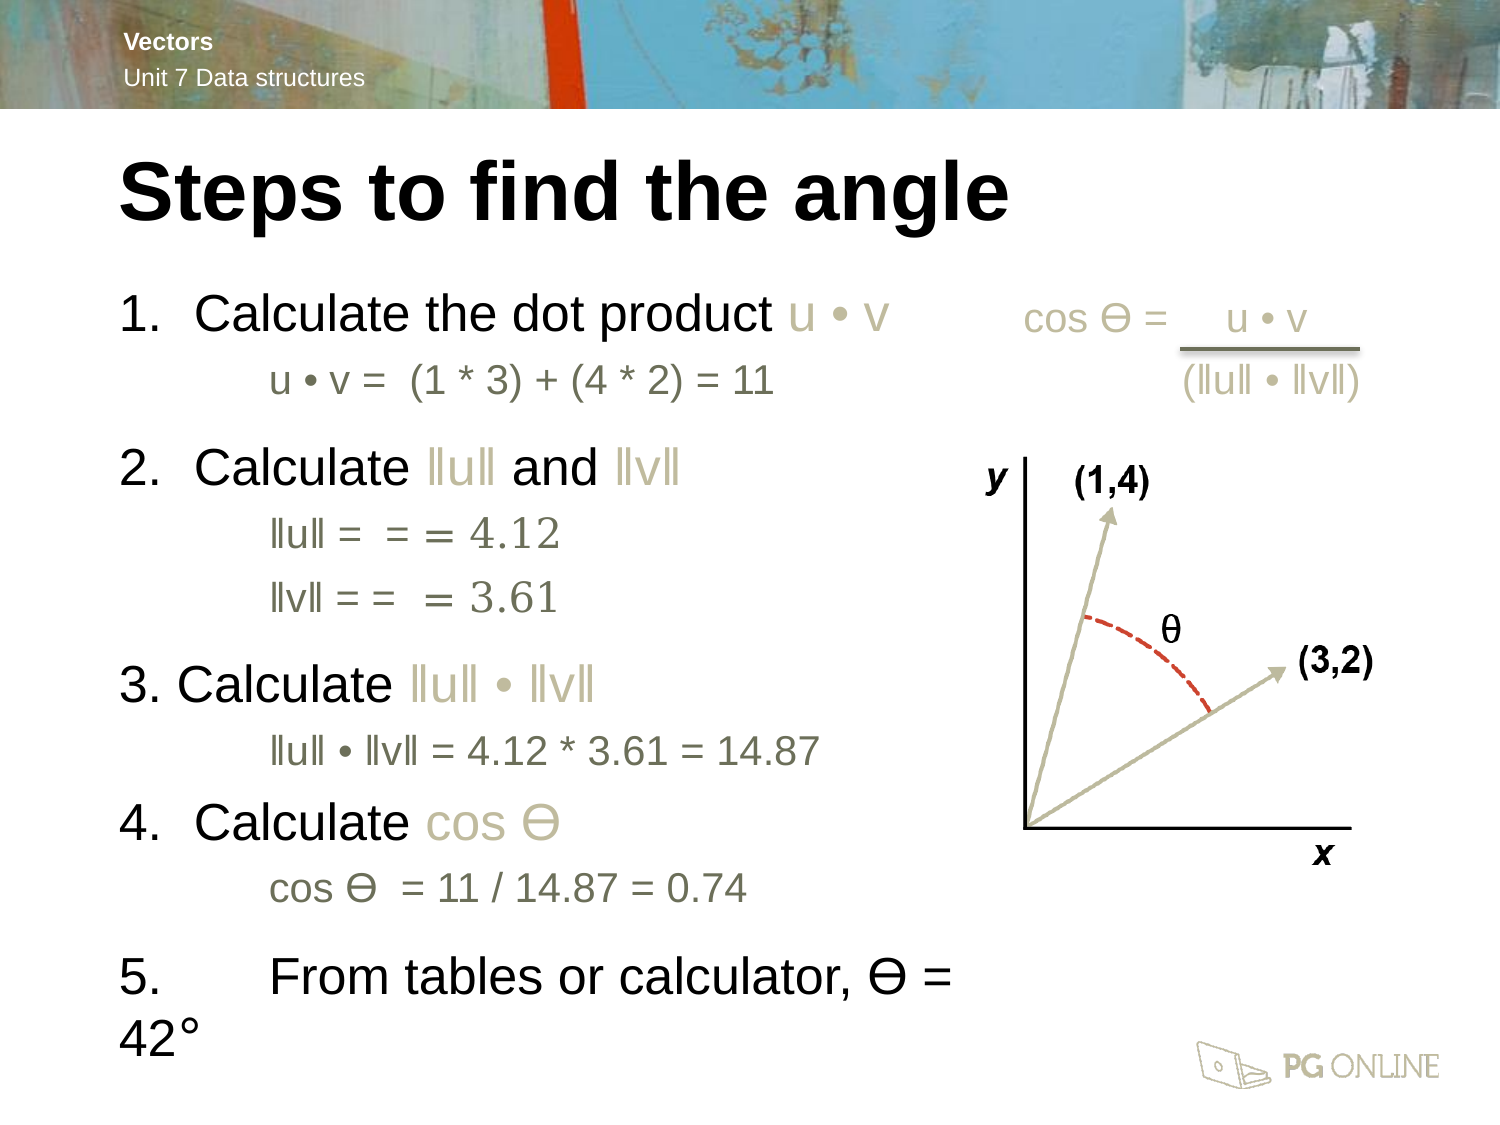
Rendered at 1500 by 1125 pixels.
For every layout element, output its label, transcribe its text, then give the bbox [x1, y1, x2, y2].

picture [0, 0, 1500, 109]
picture [970, 436, 1390, 893]
list Steps to find the angle [118, 148, 1401, 259]
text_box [1008, 282, 1387, 413]
